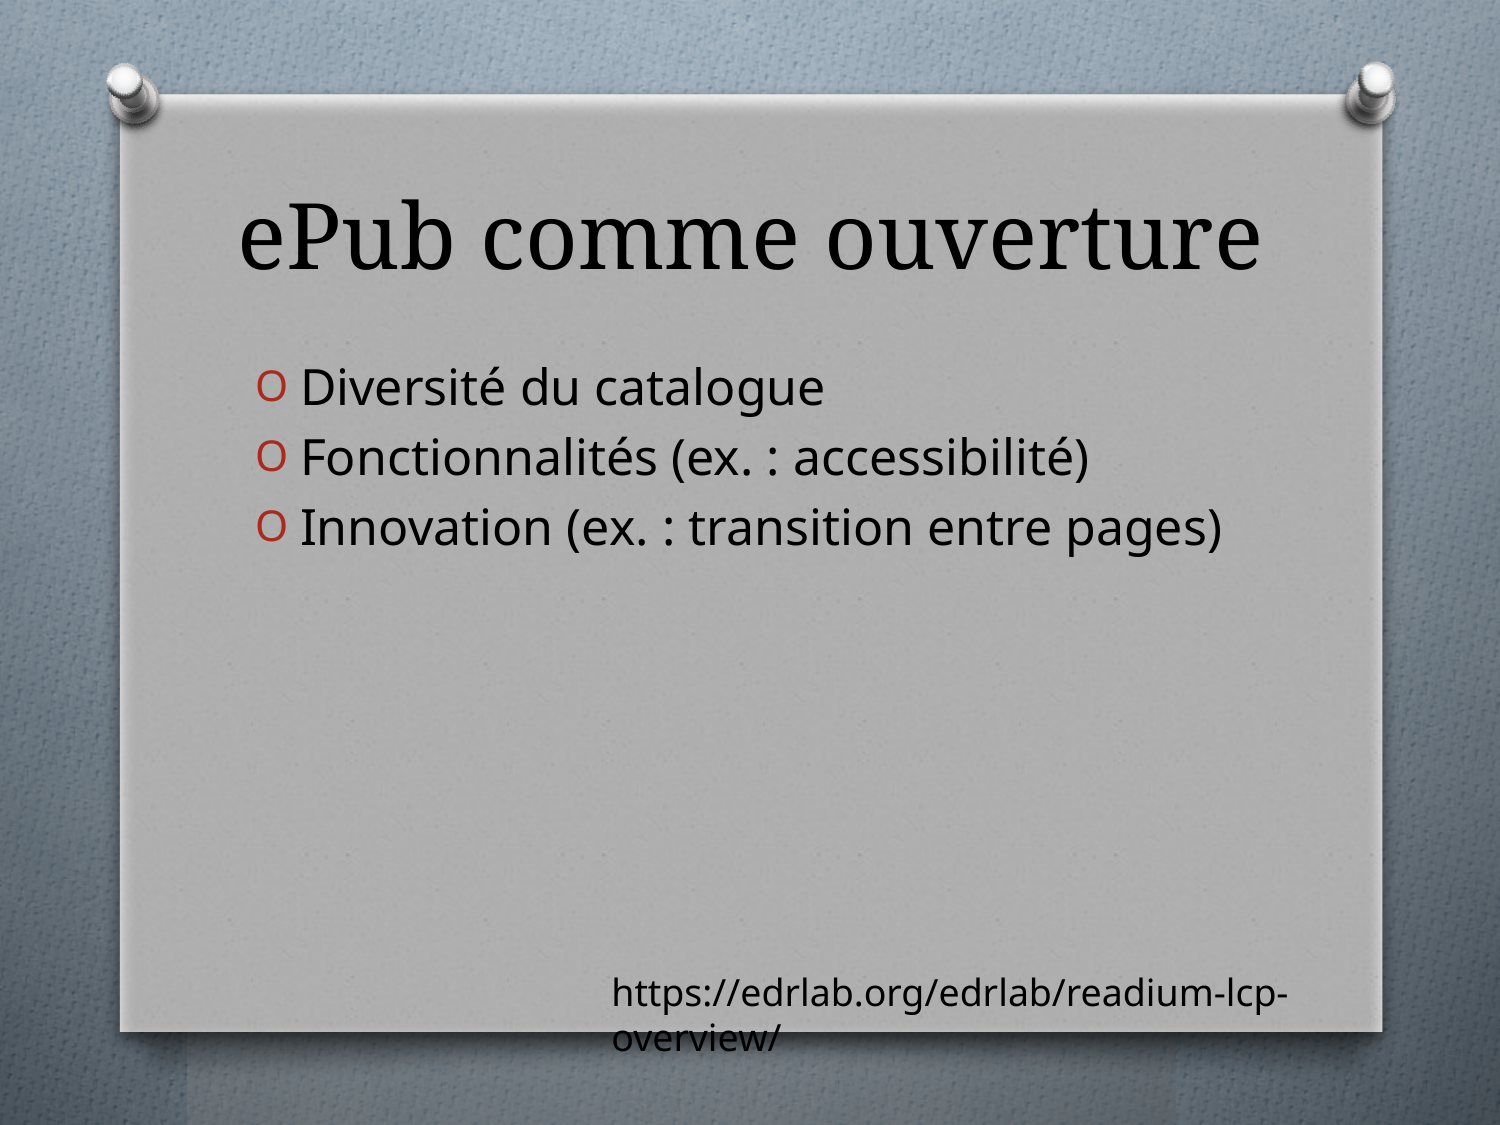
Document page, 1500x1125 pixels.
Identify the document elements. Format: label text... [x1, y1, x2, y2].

list Diversité du catalogue Fonctionnalités (ex. : accessibilité) Innovation (ex. : transition entre pages) [240, 347, 1257, 939]
picture [75, 29, 198, 153]
title ePub comme ouverture [179, 134, 1323, 332]
picture [1317, 35, 1439, 156]
text_box https://edrlab.org/edrlab/readium-lcp-overview/ [596, 961, 1424, 1067]
